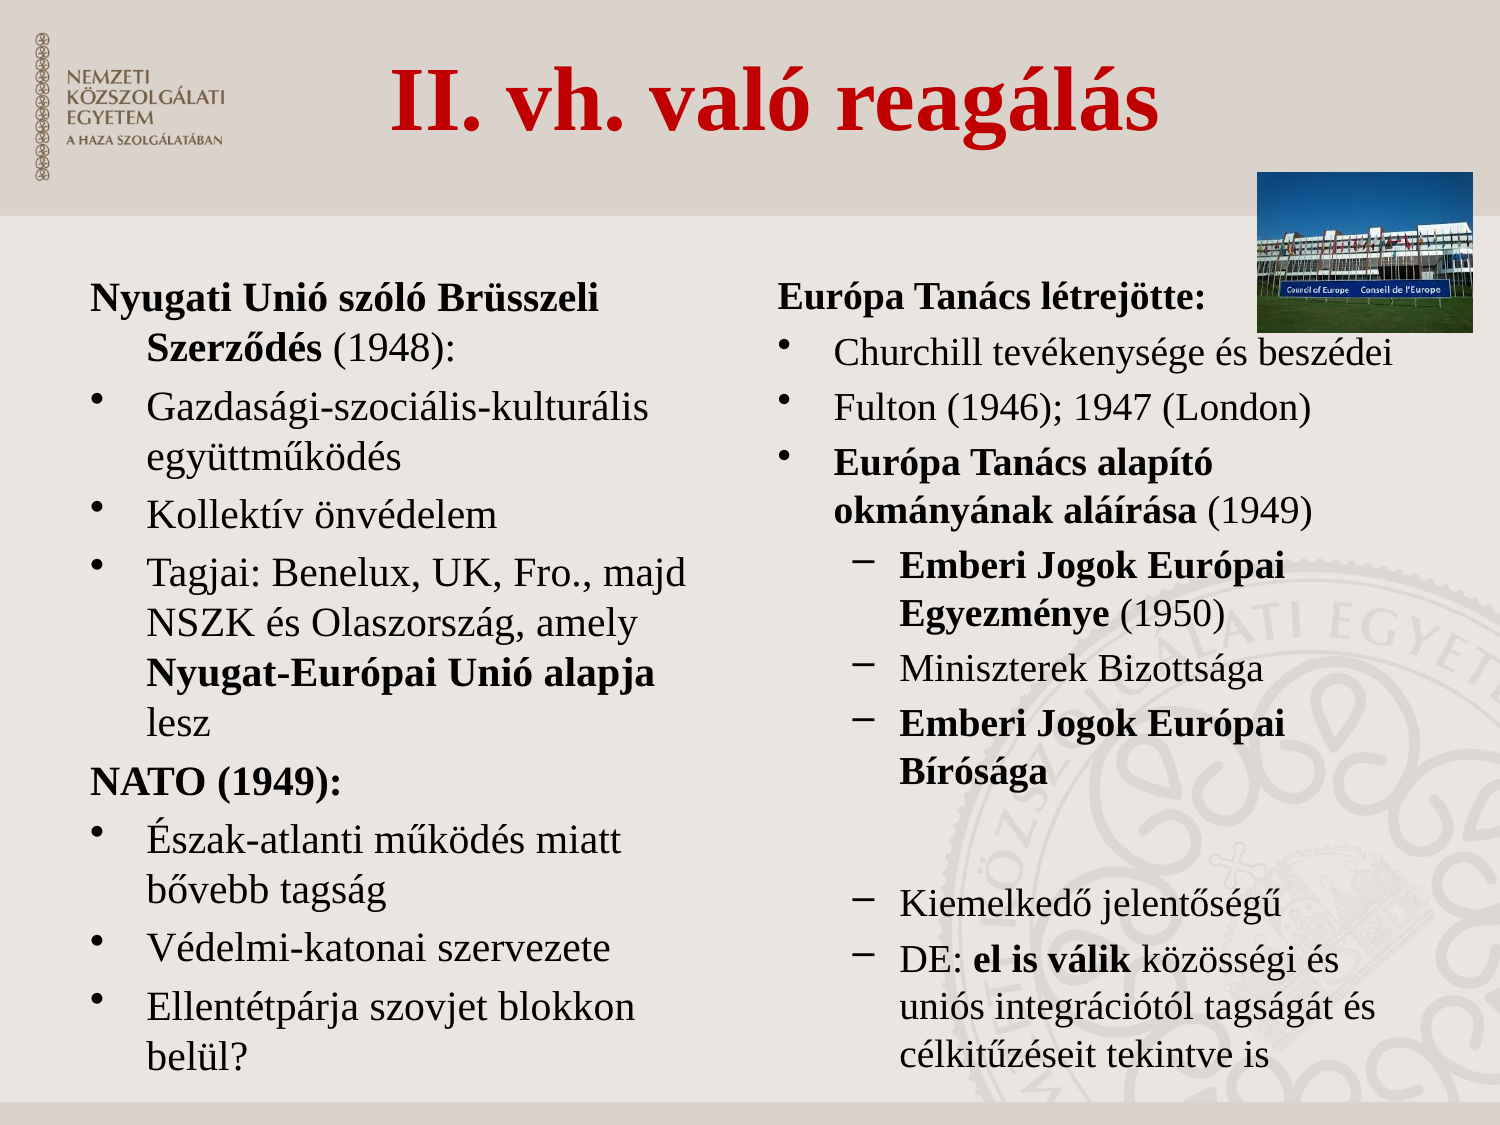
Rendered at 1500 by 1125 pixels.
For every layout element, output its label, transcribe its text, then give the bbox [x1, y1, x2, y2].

picture [0, 0, 1500, 1125]
list Nyugati Unió szóló Brüsszeli Szerződés (1948): Gazdasági-szociális-kulturális együttműködés Kollektív önvédelem Tagjai: Benelux, UK, Fro., majd NSZK és Olaszország, amely Nyugat-Európai Unió alapja lesz NATO (1949): Észak-atlanti működés miatt bővebb tagság Védelmi-katonai szervezete Ellentétpárja szovjet blokkon belül? [74, 262, 738, 1006]
title II. vh. való reagálás [100, 0, 1451, 188]
list Európa Tanács létrejötte: Churchill tevékenysége és beszédei Fulton (1946); 1947 (London) Európa Tanács alapító okmányának aláírása (1949) Emberi Jogok Európai Egyezménye (1950) Miniszterek Bizottsága Emberi Jogok Európai Bírósága Kiemelkedő jelentőségű DE: el is válik közösségi és uniós integrációtól tagságát és célkitűzéseit tekintve is [762, 262, 1426, 1006]
